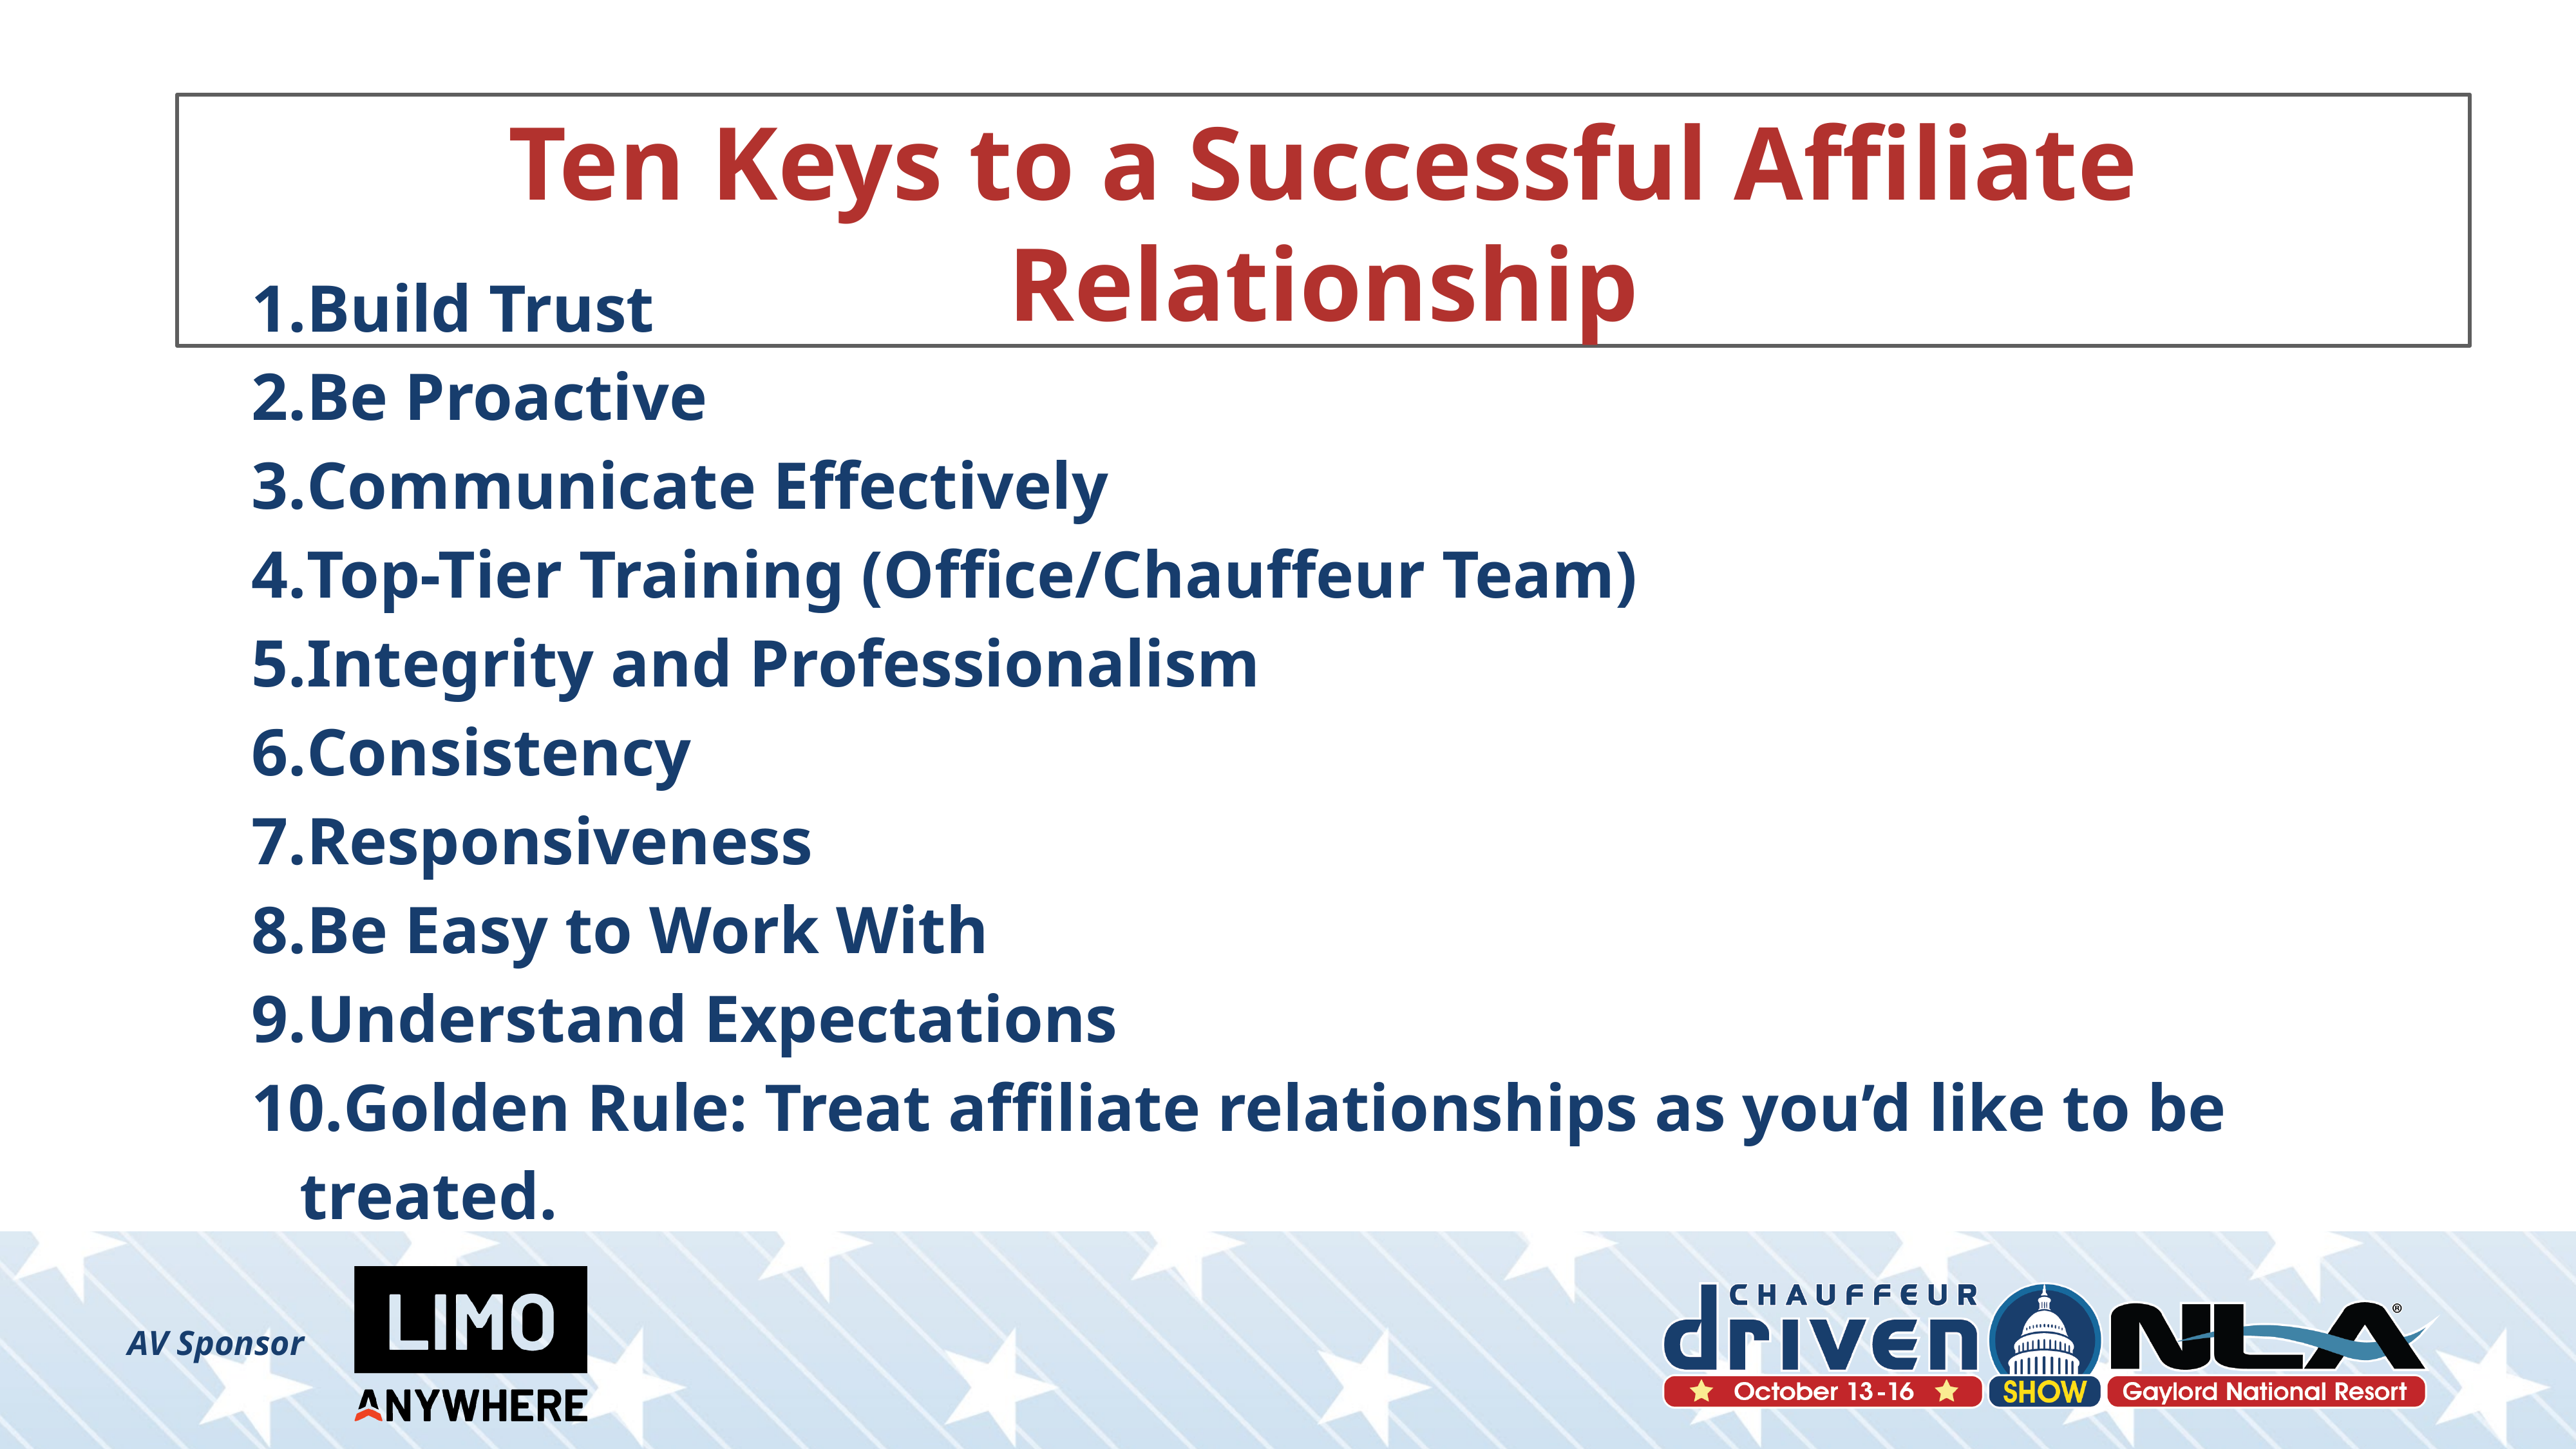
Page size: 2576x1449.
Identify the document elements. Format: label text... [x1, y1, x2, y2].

text_box Ten Keys to a Successful Affiliate Relationship [177, 94, 2470, 346]
picture [0, 1231, 2576, 1449]
text_box Build Trust Be Proactive Communicate Effectively Top-Tier Training (Office/Chauffeur Team) Integrity and Professionalism Consistency Responsiveness Be Easy to Work With Understand Expectations Golden Rule: Treat affiliate relationships as you’d like to be treated. [246, 251, 2329, 1229]
